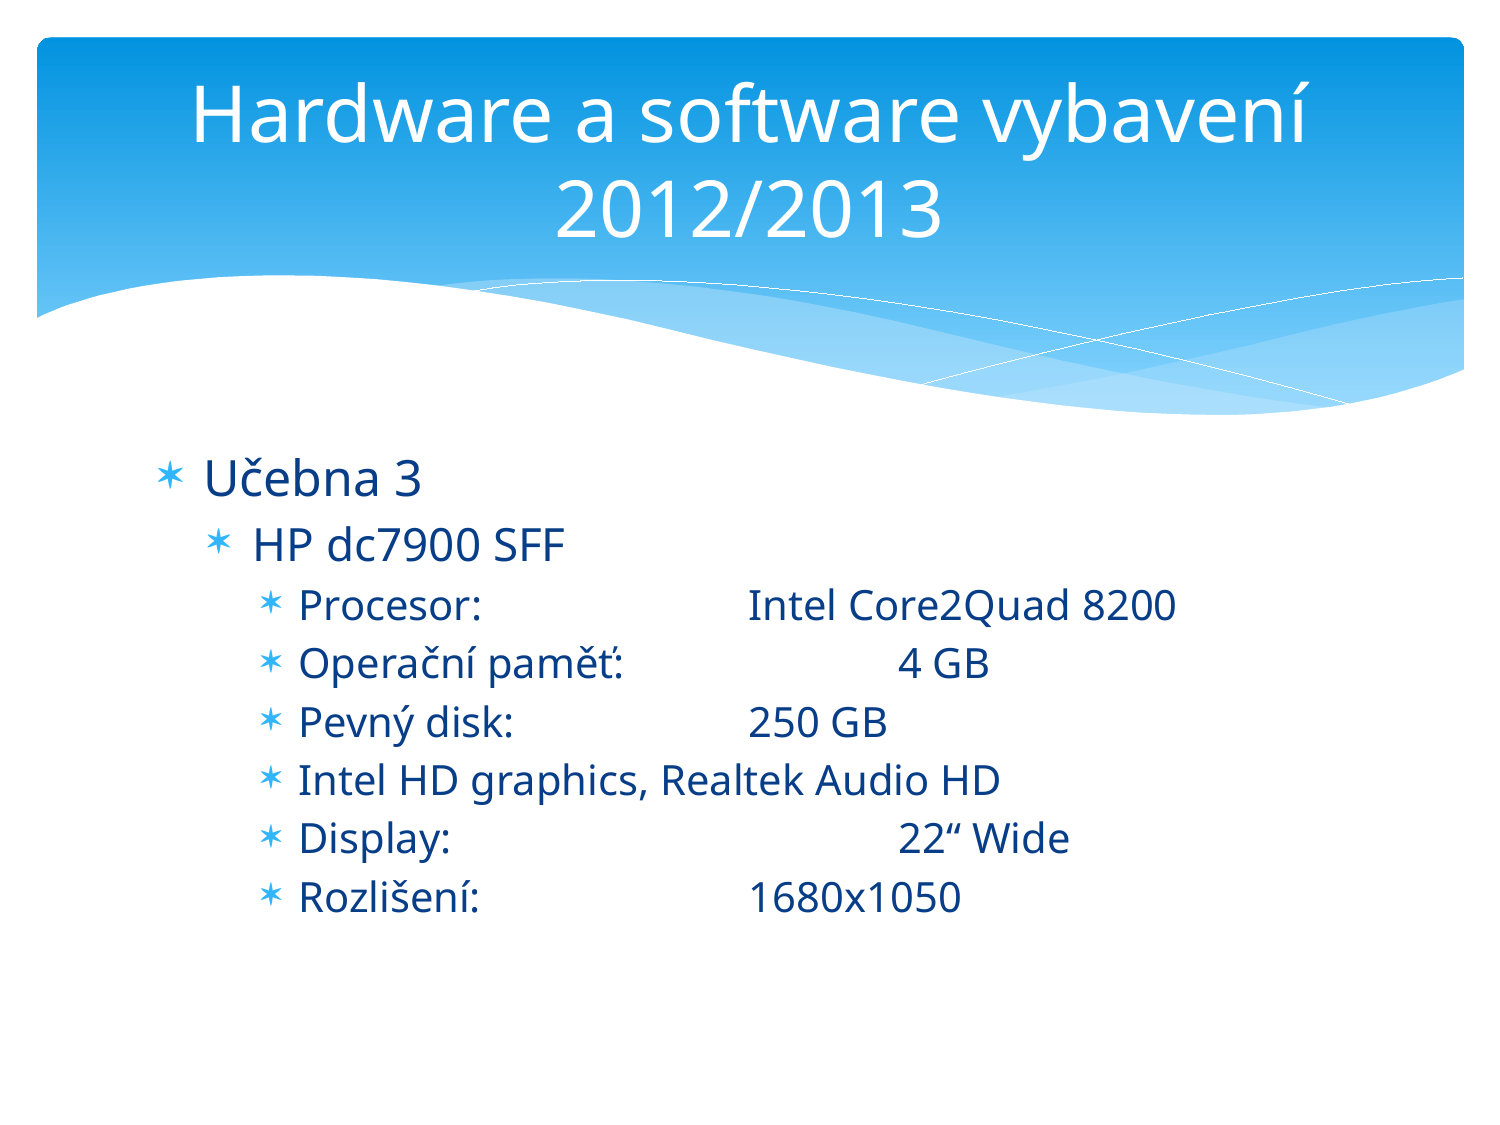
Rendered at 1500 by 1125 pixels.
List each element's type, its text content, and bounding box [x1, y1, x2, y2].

title Hardware a software vybavení 2012/2013 [75, 55, 1425, 261]
list Učebna 3 HP dc7900 SFF Procesor: Intel Core2Quad 8200 Operační paměť: 4 GB Pevný disk: 250 GB Intel HD graphics, Realtek Audio HD Display: 22“ Wide Rozlišení: 1680x1050 [143, 438, 1359, 1005]
